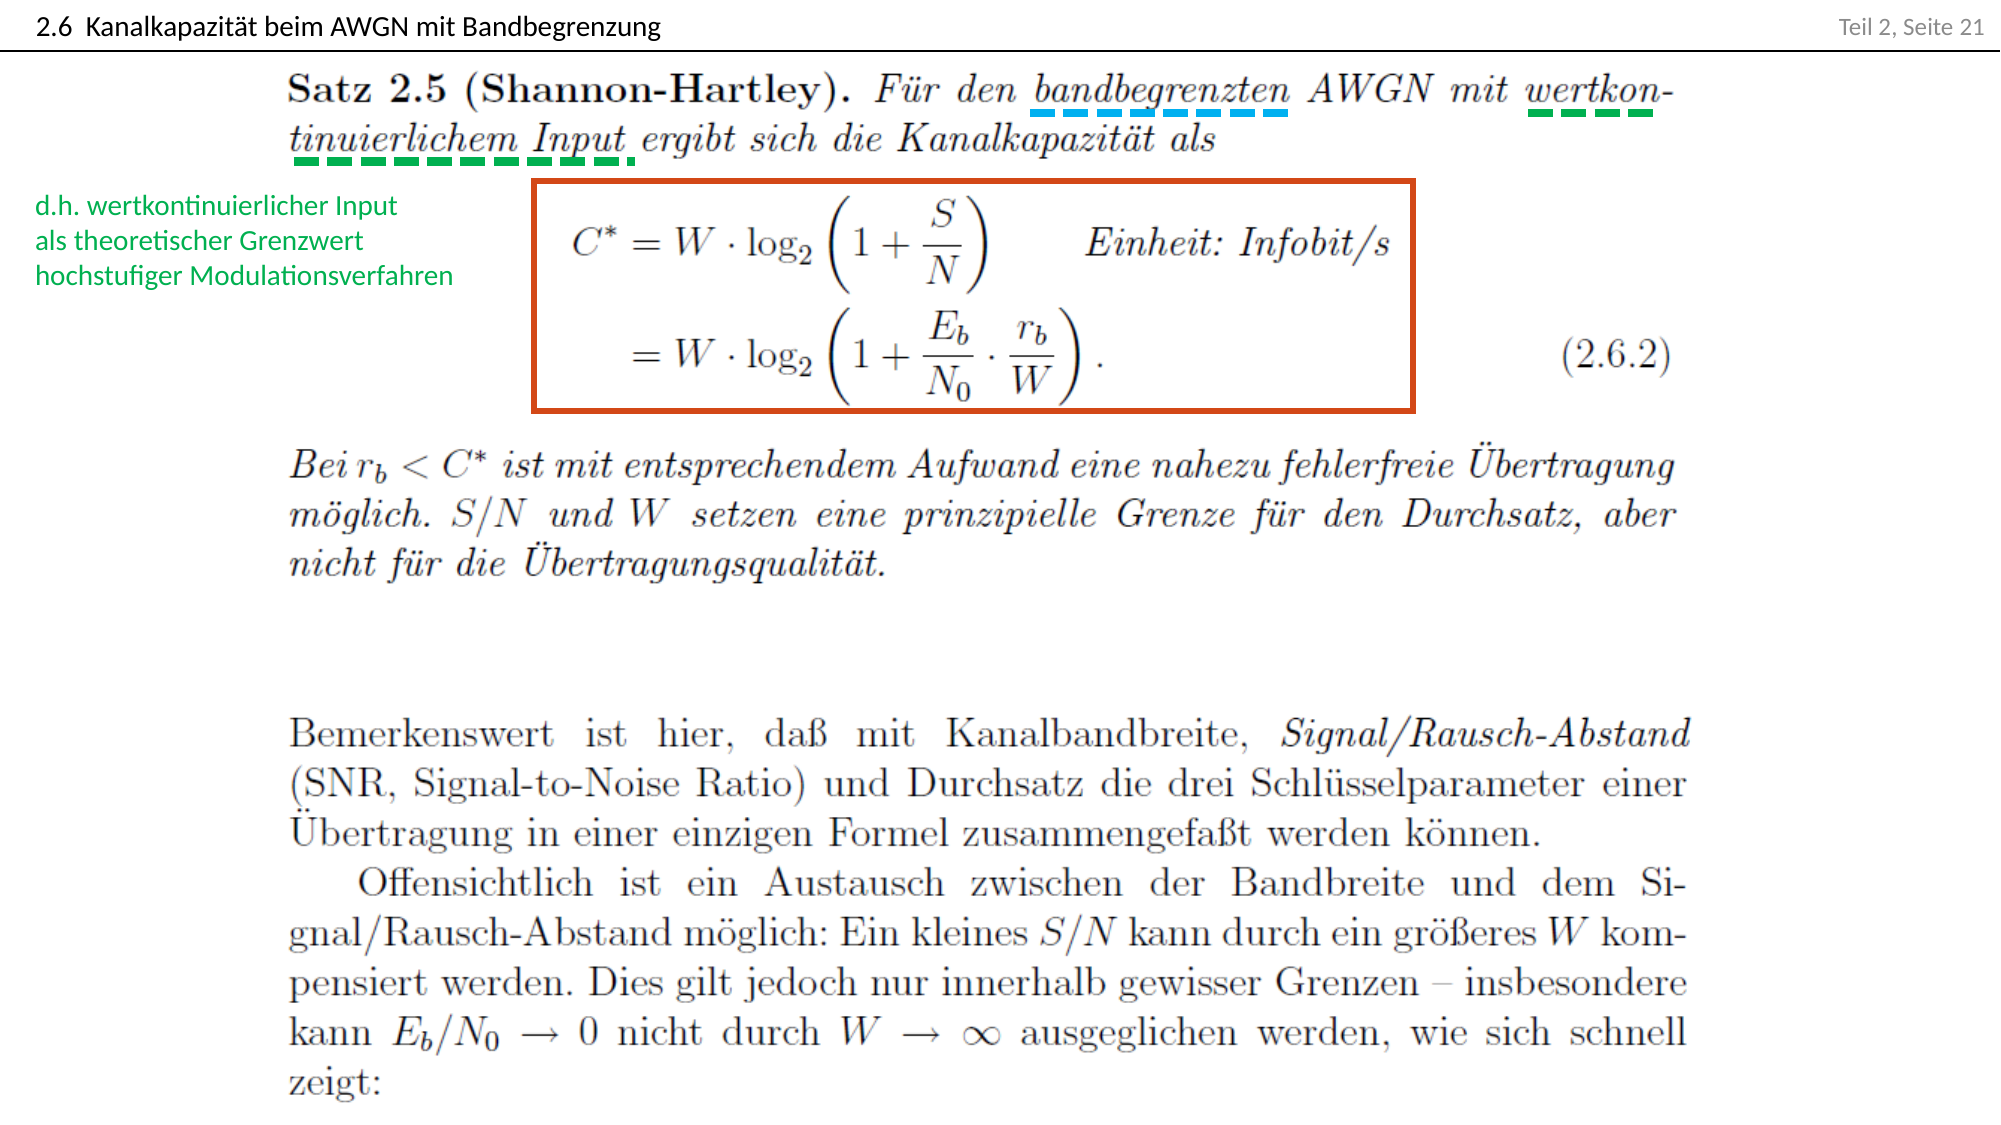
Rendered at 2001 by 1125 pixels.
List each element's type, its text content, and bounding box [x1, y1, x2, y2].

text_box d.h. wertkontinuierlicher Input als theoretischer Grenzwert hochstufiger Modulationsverfahren [20, 179, 271, 299]
slide_number Teil 2, Seite 21 [0, 0, 2000, 51]
picture [271, 709, 1697, 1109]
text_box 2.6 Kanalkapazität beim AWGN mit Bandbegrenzung [21, 0, 677, 50]
picture [271, 62, 1706, 593]
